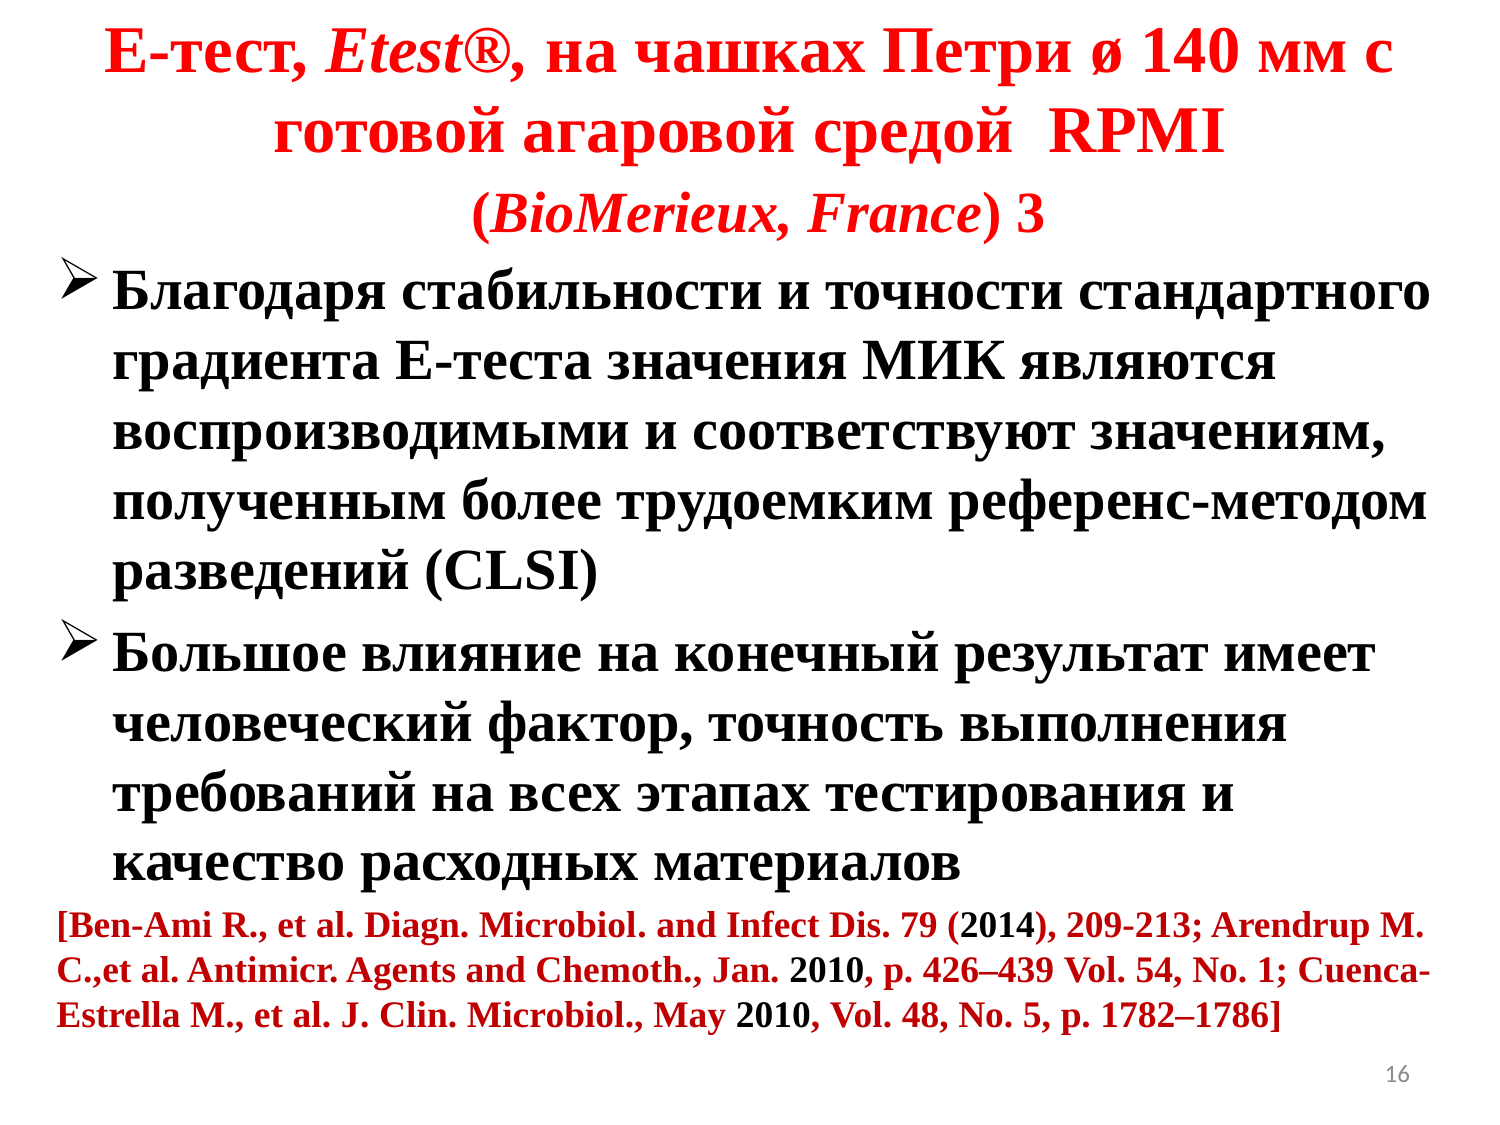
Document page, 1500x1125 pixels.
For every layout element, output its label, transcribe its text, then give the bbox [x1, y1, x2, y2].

list Благодаря стабильности и точности стандартного градиента Е-теста значения МИК являются воспроизводимыми и соответствуют значениям, полученным более трудоемким референс-методом разведений (CLSI) Большое влияние на конечный результат имеет человеческий фактор, точность выполнения требований на всех этапах тестирования и качество расходных материалов [Ben-Ami R., et al. Diagn. Microbiol. and Infect Dis. 79 (2014), 209-213; Arendrup M. C.,et al. Antimicr. Agents and Chemoth., Jan. 2010, p. 426–439 Vol. 54, No. 1; Cuenca-Estrella M., et al. J. Clin. Microbiol., May 2010, Vol. 48, No. 5, p. 1782–1786] [41, 243, 1459, 1083]
slide_number 16 [1074, 1042, 1425, 1103]
title Е-тест, Etest®, на чашках Петри ø 140 мм с готовой агаровой средой RPMI (BioMerieux, France) 3 [29, 18, 1471, 233]
